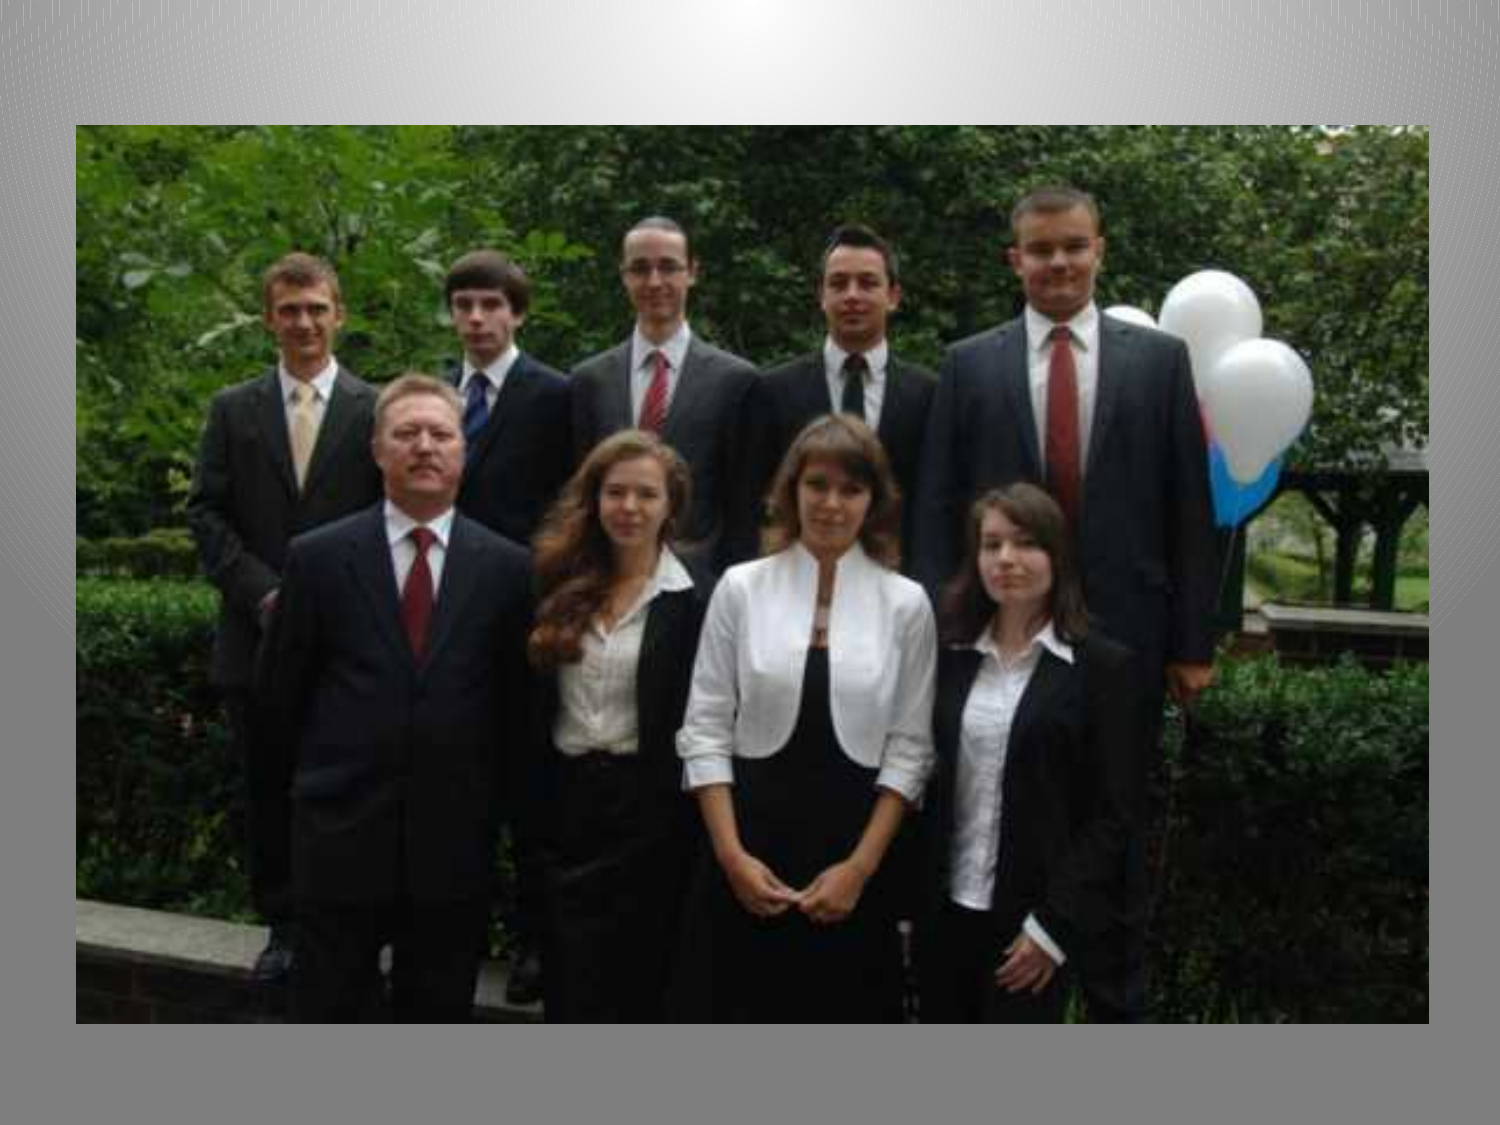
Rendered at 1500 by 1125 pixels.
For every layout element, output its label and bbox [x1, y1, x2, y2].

picture [76, 125, 1429, 1024]
